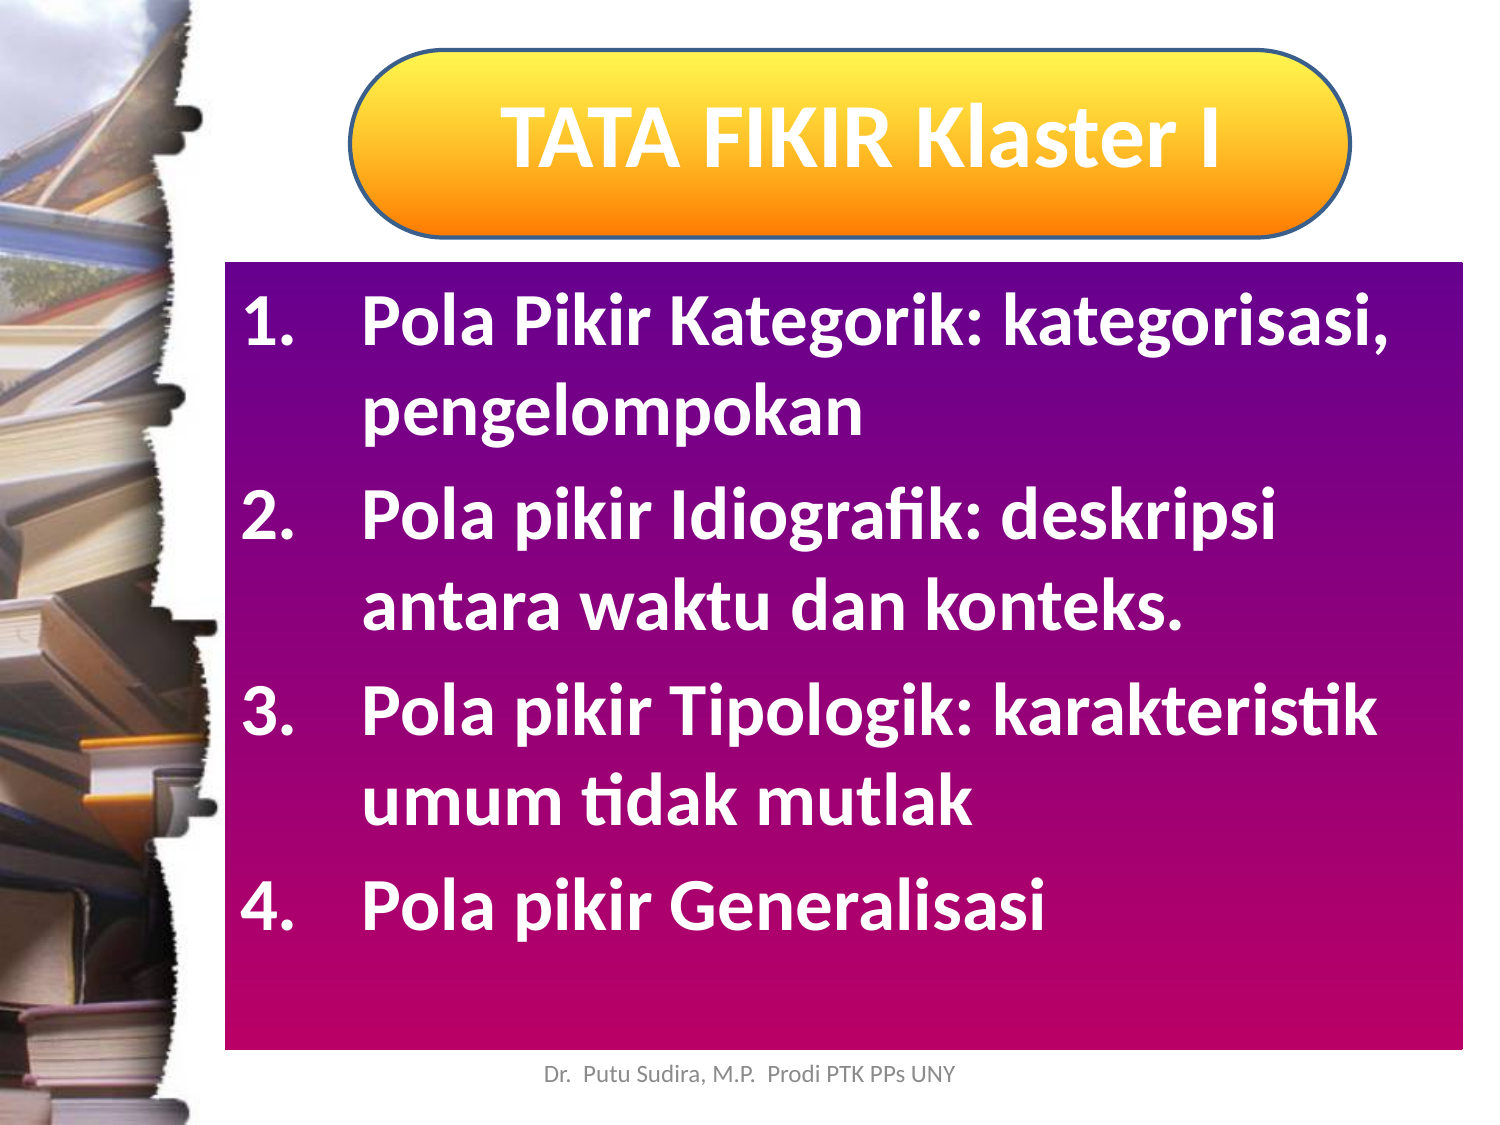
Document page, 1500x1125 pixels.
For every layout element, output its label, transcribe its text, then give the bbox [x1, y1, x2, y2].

footer Dr. Putu Sudira, M.P. Prodi PTK PPs UNY [512, 1050, 988, 1103]
title TATA FIKIR Klaster I [312, 62, 1413, 200]
text_box [393, 47, 1307, 62]
picture [0, 0, 1500, 1125]
subtitle Pola Pikir Kategorik: kategorisasi, pengelompokan Pola pikir Idiografik: deskripsi antara waktu dan konteks. Pola pikir Tipologik: karakteristik umum tidak mutlak Pola pikir Generalisasi [225, 262, 1463, 1050]
text_box [366, 200, 1334, 240]
